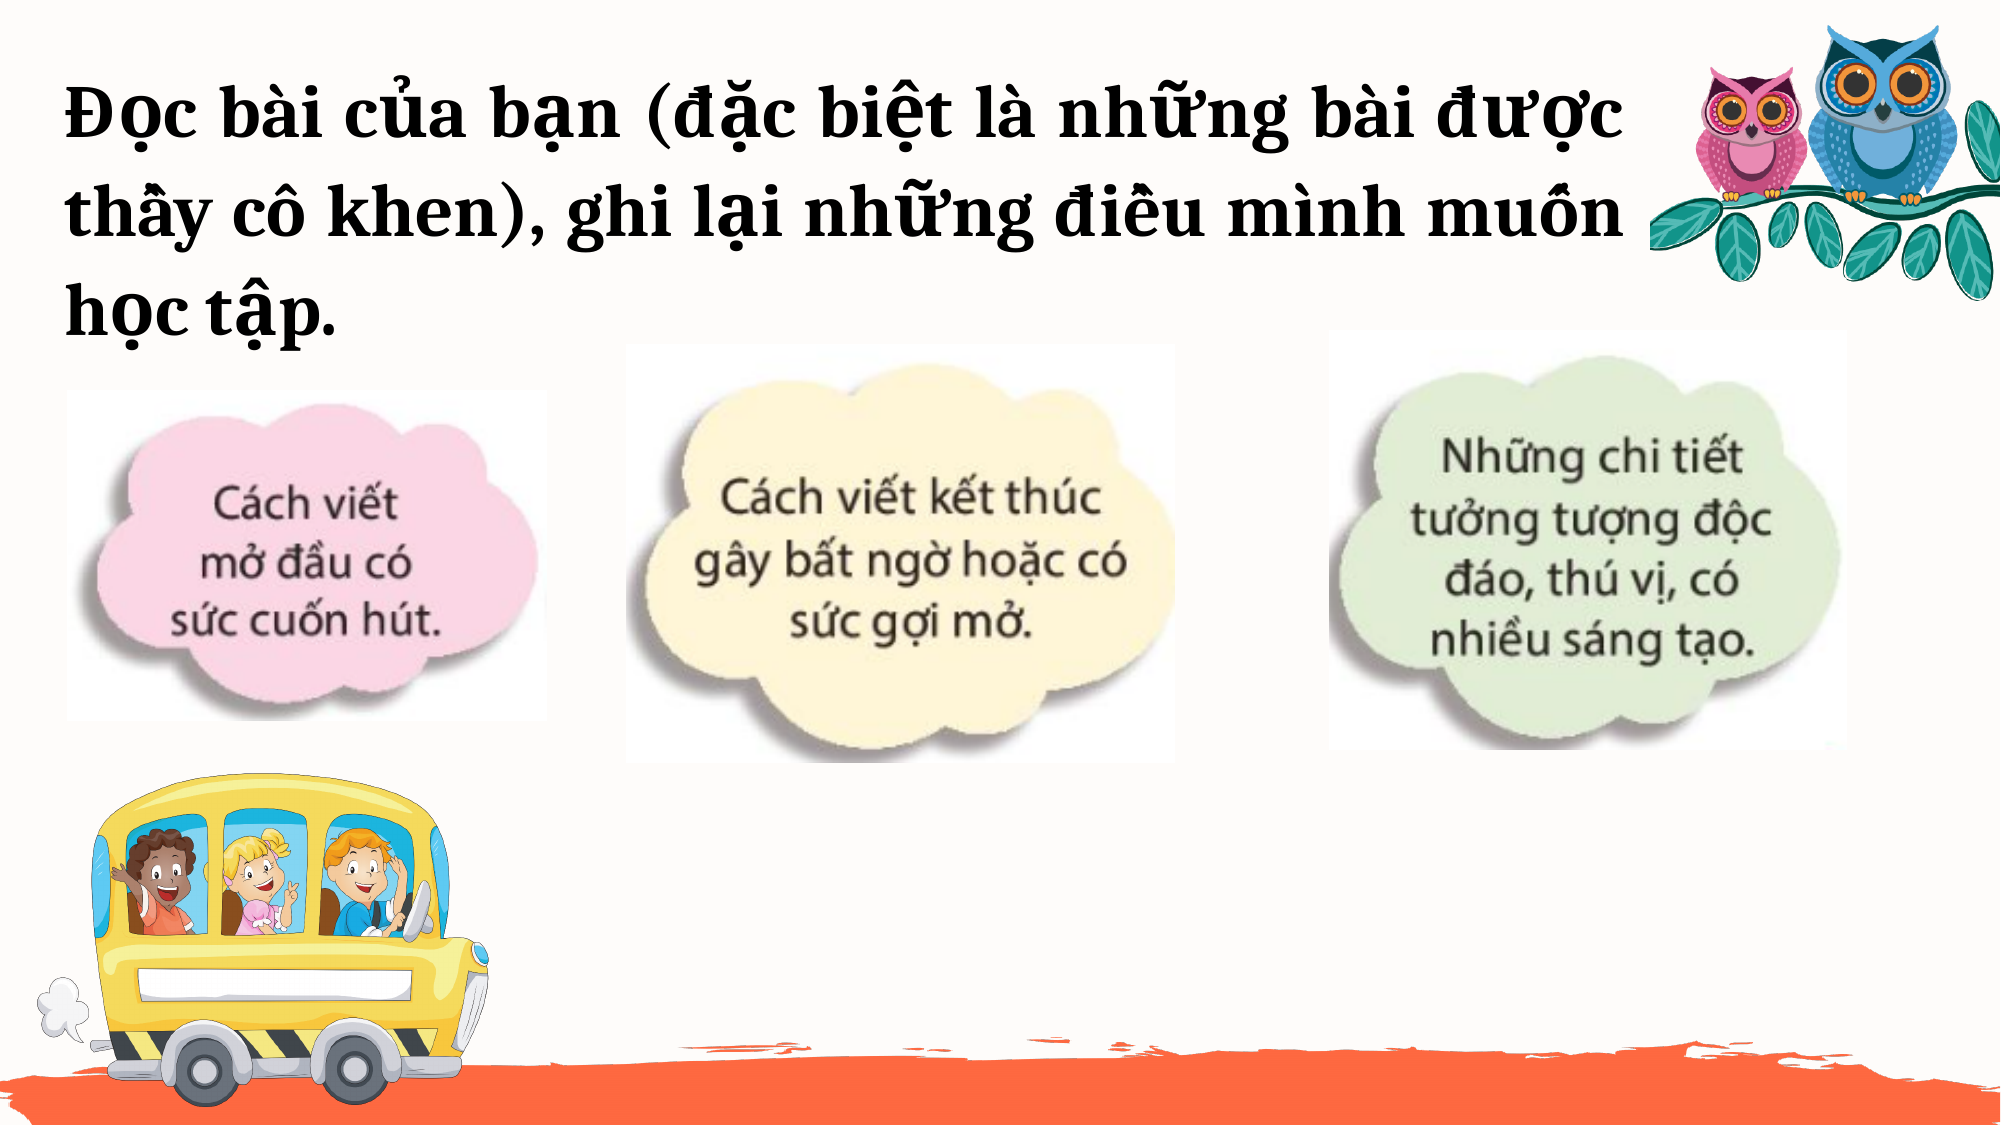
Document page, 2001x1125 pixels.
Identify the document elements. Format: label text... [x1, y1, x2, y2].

picture [1329, 330, 1847, 751]
picture [67, 389, 547, 722]
picture [626, 344, 1176, 763]
picture [1650, 24, 2000, 302]
text_box Đọc bài của bạn (đặc biệt là những bài được thầy cô khen), ghi lại những điều mình muốn học tập. [49, 46, 1640, 358]
picture [0, 762, 2001, 1125]
